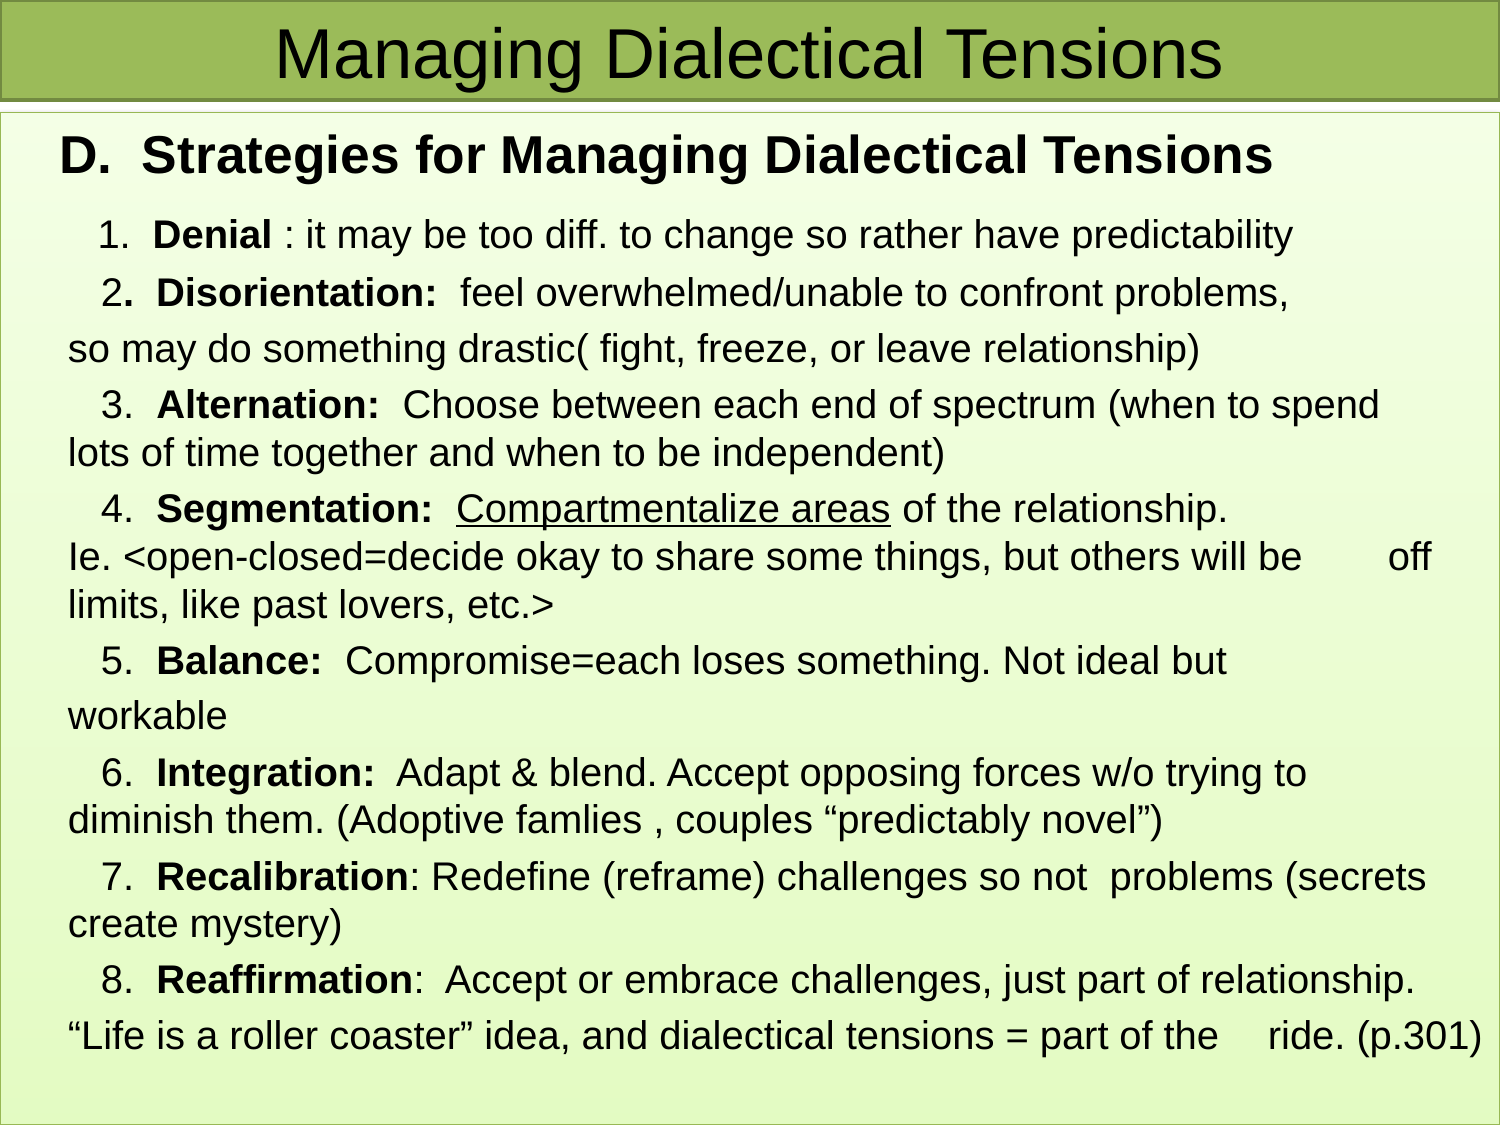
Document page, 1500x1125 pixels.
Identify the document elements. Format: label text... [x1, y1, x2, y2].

title Managing Dialectical Tensions [0, 0, 1500, 102]
list D. Strategies for Managing Dialectical Tensions 1. Denial : it may be too diff. to change so rather have predictability 2. Disorientation: feel overwhelmed/unable to confront problems, so may do something drastic( fight, freeze, or leave relationship) 3. Alternation: Choose between each end of spectrum (when to spend lots of time together and when to be independent) 4. Segmentation: Compartmentalize areas of the relationship. Ie. <open-closed=decide okay to share some things, but others will be off limits, like past lovers, etc.> 5. Balance: Compromise=each loses something. Not ideal but workable 6. Integration: Adapt & blend. Accept opposing forces w/o trying to diminish them. (Adoptive famlies , couples “predictably novel”) 7. Recalibration: Redefine (reframe) challenges so not problems (secrets create mystery) 8. Reaffirmation: Accept or embrace challenges, just part of relationship. “Life is a roller coaster” idea, and dialectical tensions = part of the ride. (p.301) [0, 112, 1500, 1125]
